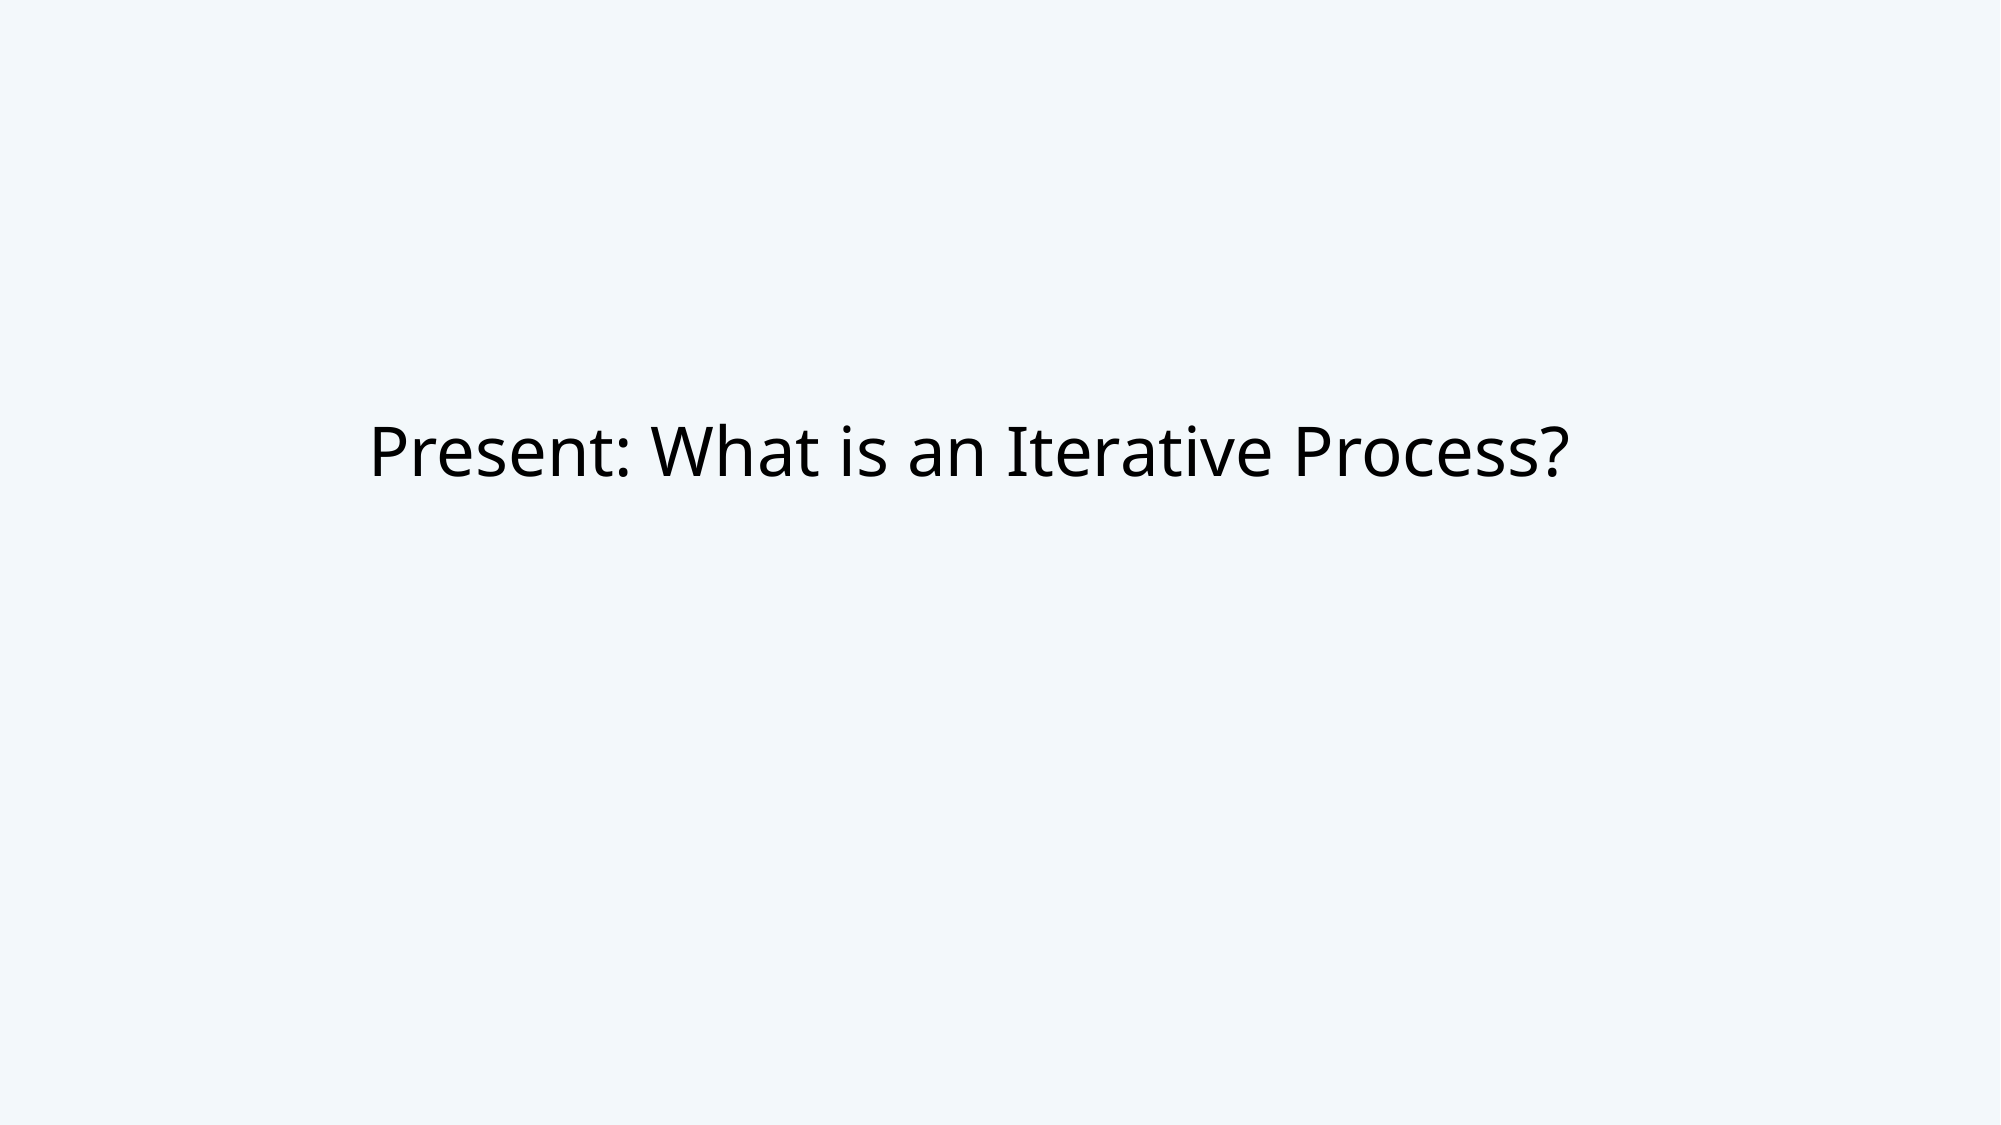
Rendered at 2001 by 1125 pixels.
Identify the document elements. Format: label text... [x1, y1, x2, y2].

title Present: What is an Iterative Process? [353, 345, 1647, 563]
